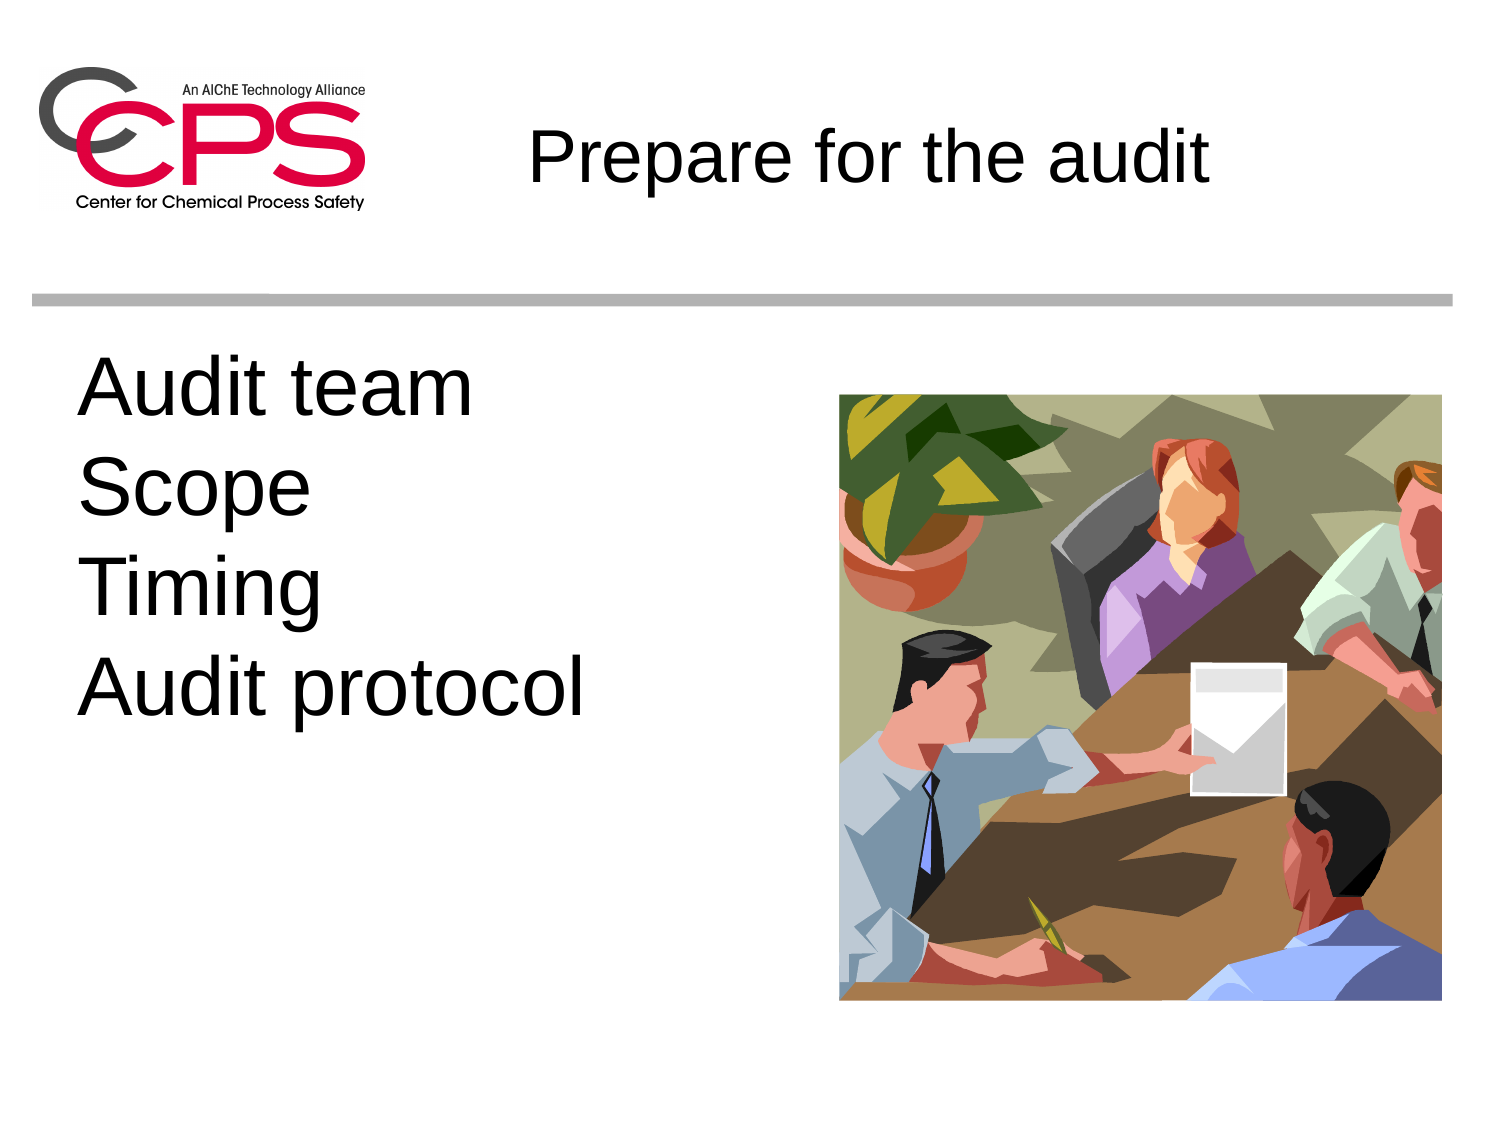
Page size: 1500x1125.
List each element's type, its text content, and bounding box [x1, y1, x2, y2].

text_box Prepare for the audit [512, 99, 1400, 205]
text_box Audit team Scope Timing Audit protocol [62, 324, 713, 740]
picture [39, 67, 365, 211]
picture [839, 387, 1451, 1008]
